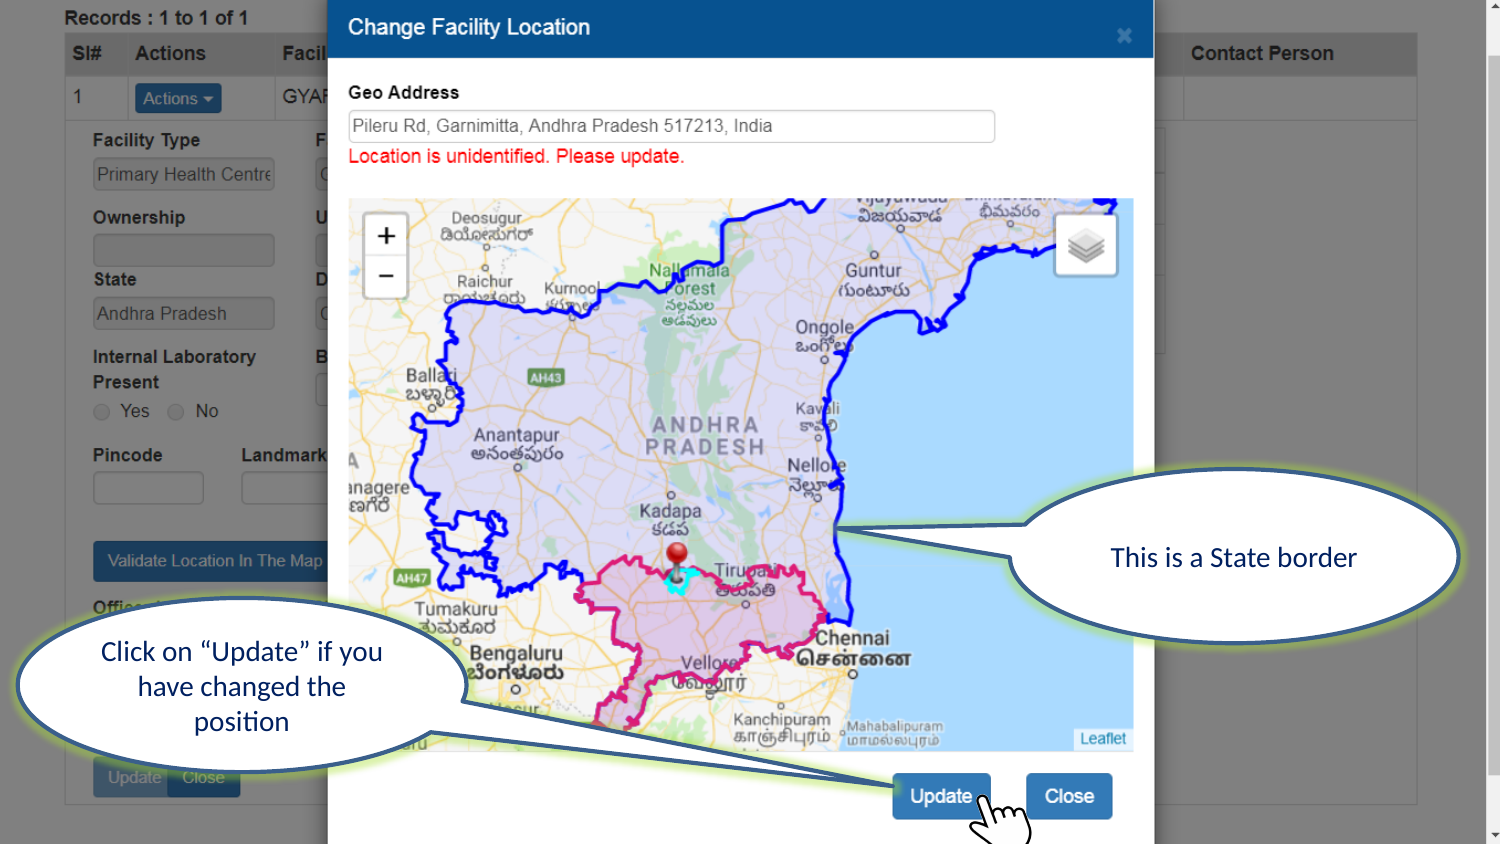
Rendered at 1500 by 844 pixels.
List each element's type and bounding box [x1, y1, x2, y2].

picture [958, 779, 1037, 844]
list [0, 0, 1500, 844]
